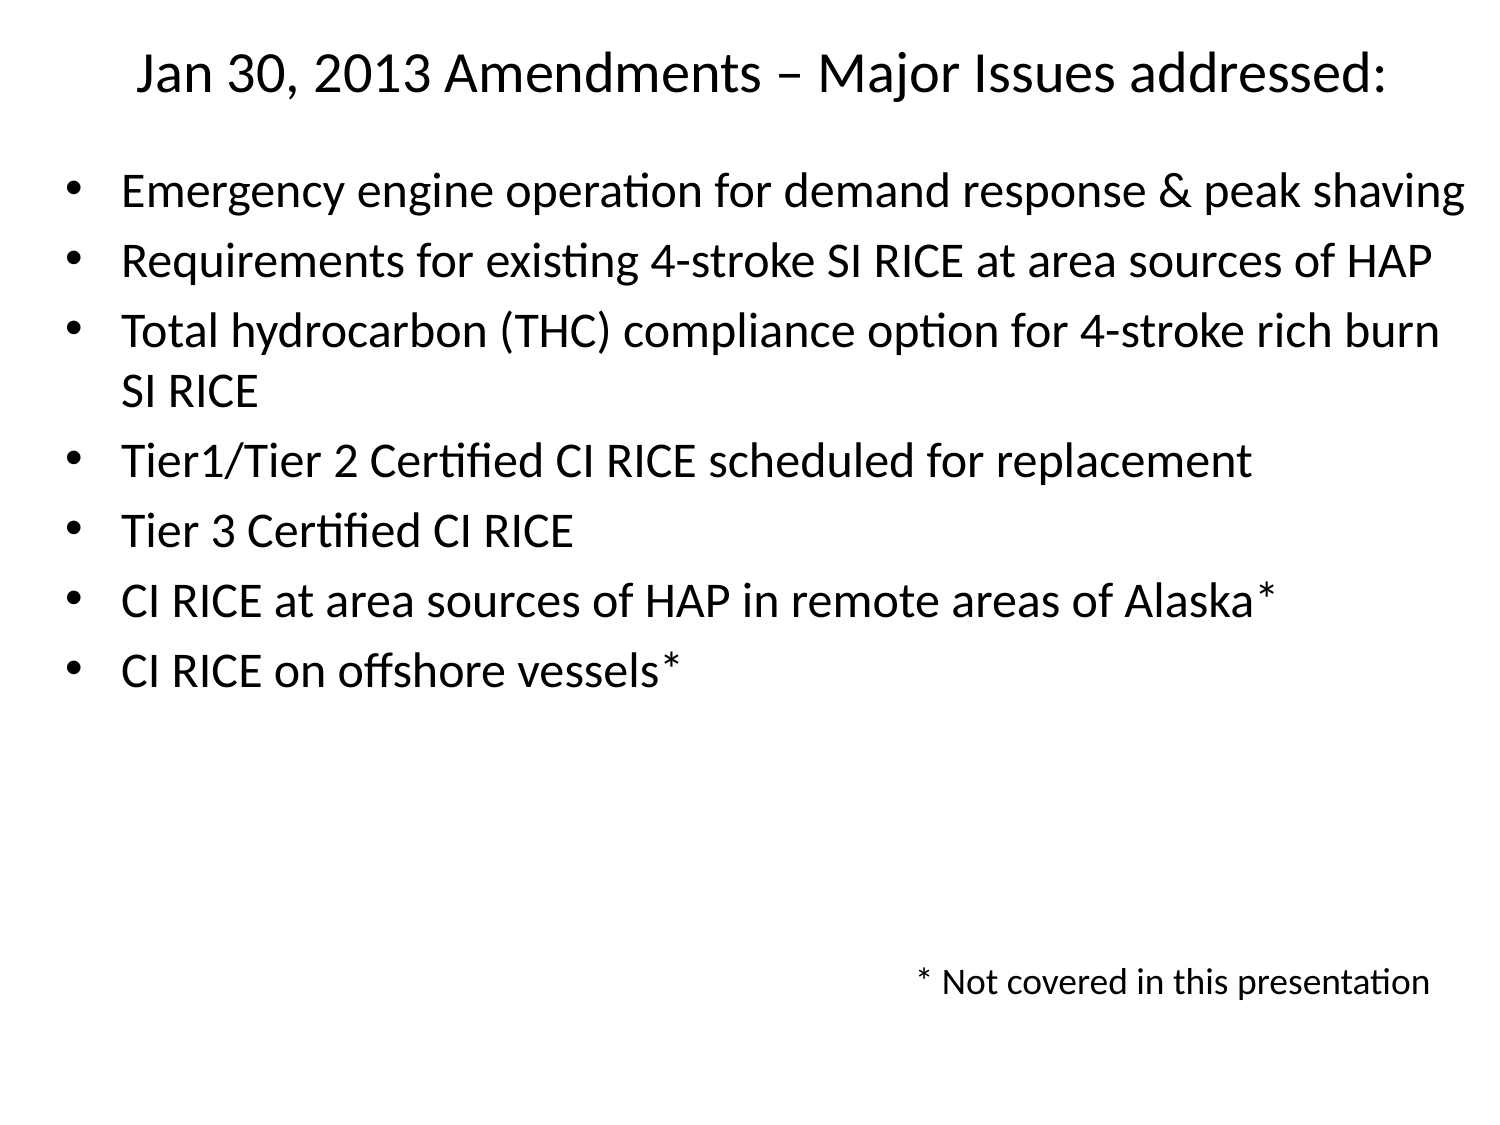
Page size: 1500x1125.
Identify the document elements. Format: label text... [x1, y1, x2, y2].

title Jan 30, 2013 Amendments – Major Issues addressed: [0, 0, 1500, 163]
text_box * Not covered in this presentation [899, 949, 1500, 1010]
list Emergency engine operation for demand response & peak shaving Requirements for existing 4-stroke SI RICE at area sources of HAP Total hydrocarbon (THC) compliance option for 4-stroke rich burn SI RICE Tier1/Tier 2 Certified CI RICE scheduled for replacement Tier 3 Certified CI RICE CI RICE at area sources of HAP in remote areas of Alaska* CI RICE on offshore vessels* [50, 149, 1500, 893]
